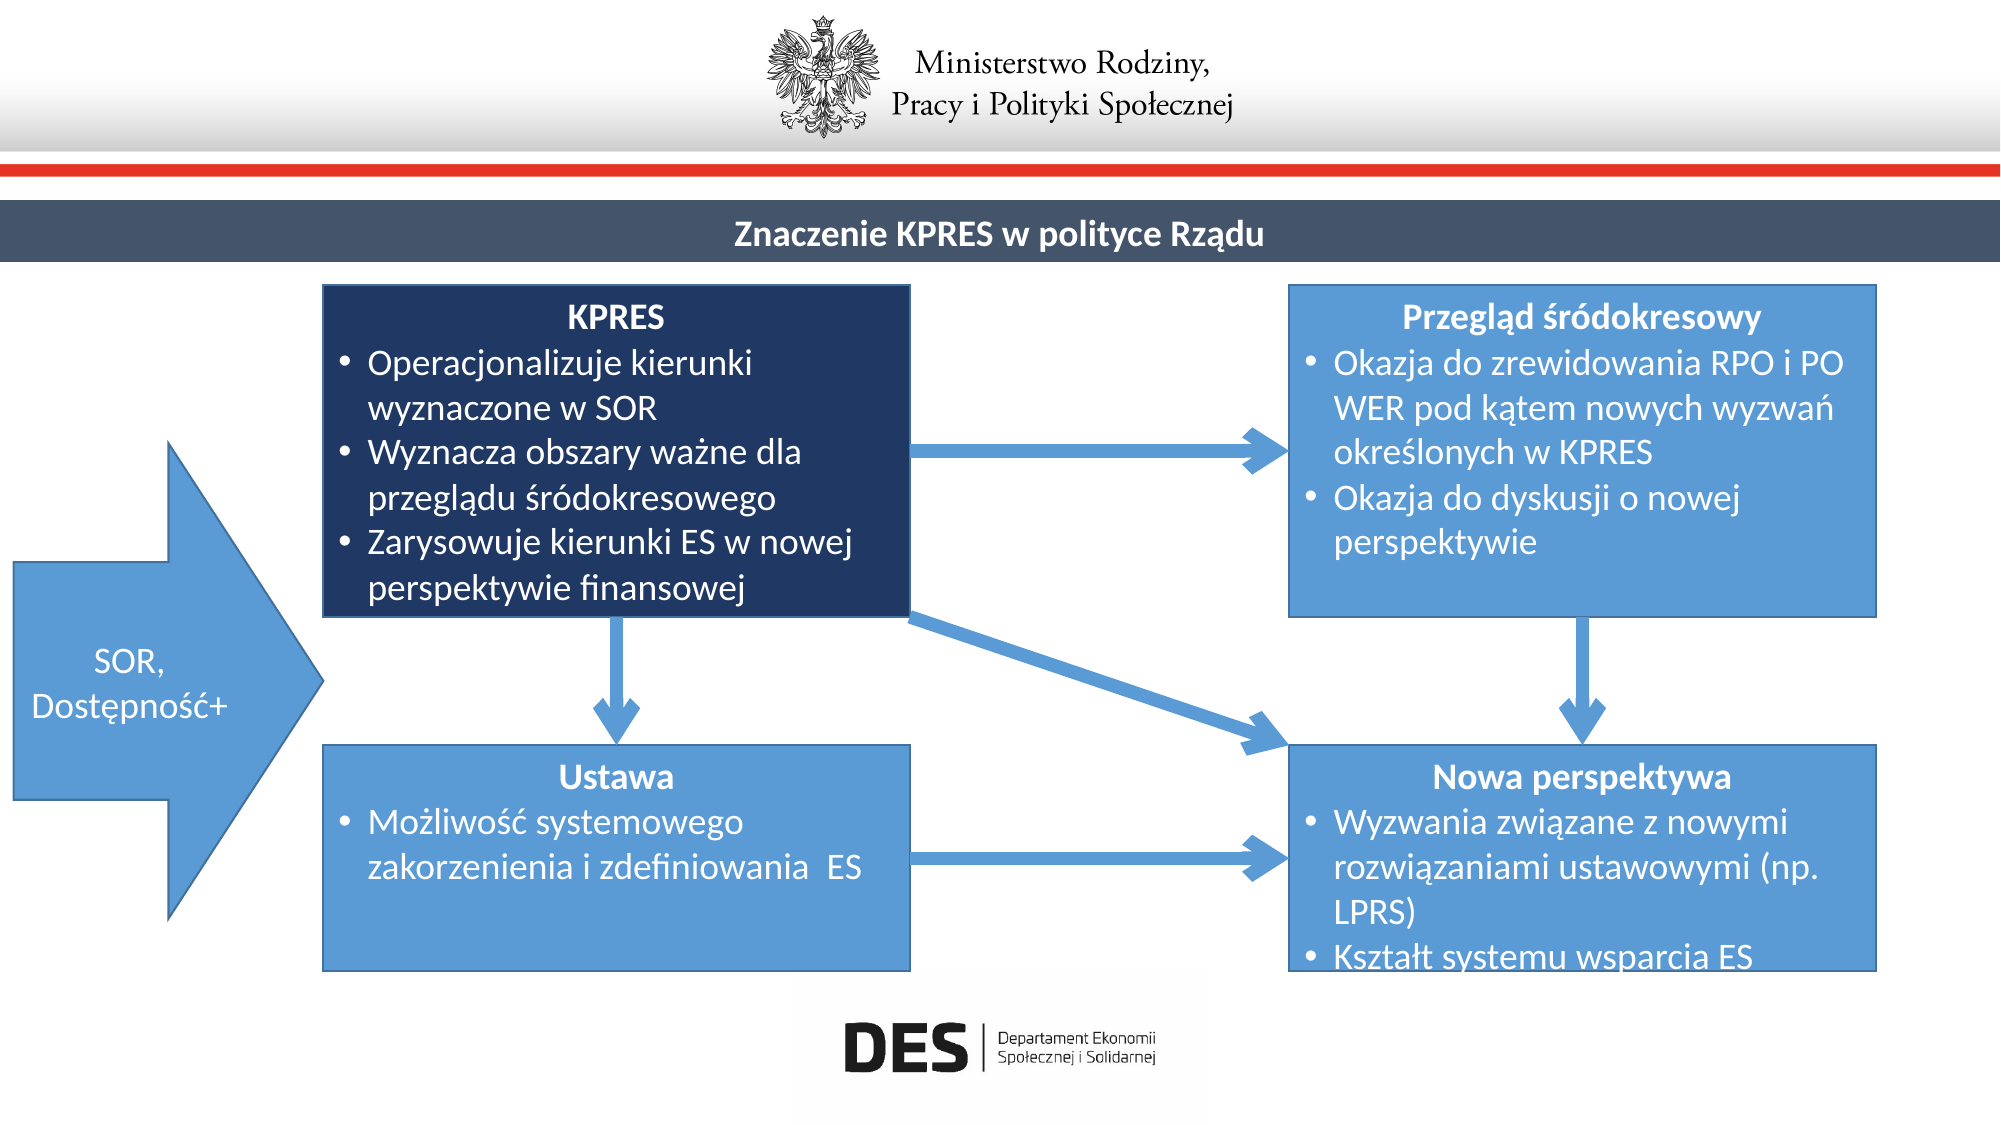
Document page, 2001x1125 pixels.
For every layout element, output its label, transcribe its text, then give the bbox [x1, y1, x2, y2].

text_box Ustawa Możliwość systemowego zakorzenienia i zdefiniowania ES [323, 745, 910, 972]
text_box Znaczenie KPRES w polityce Rządu [0, 201, 2000, 262]
text_box Nowa perspektywa Wyzwania związane z nowymi rozwiązaniami ustawowymi (np. LPRS) Kształt systemu wsparcia ES [1289, 745, 1876, 972]
text_box Przegląd śródokresowy Okazja do zrewidowania RPO i PO WER pod kątem nowych wyzwań określonych w KPRES Okazja do dyskusji o nowej perspektywie [1289, 285, 1876, 617]
text_box KPRES Operacjonalizuje kierunki wyznaczone w SOR Wyznacza obszary ważne dla przeglądu śródokresowego Zarysowuje kierunki ES w nowej perspektywie finansowej [323, 285, 910, 617]
picture [0, 0, 2001, 1125]
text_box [909, 616, 1290, 746]
text_box SOR, Dostępność+ [13, 443, 324, 919]
